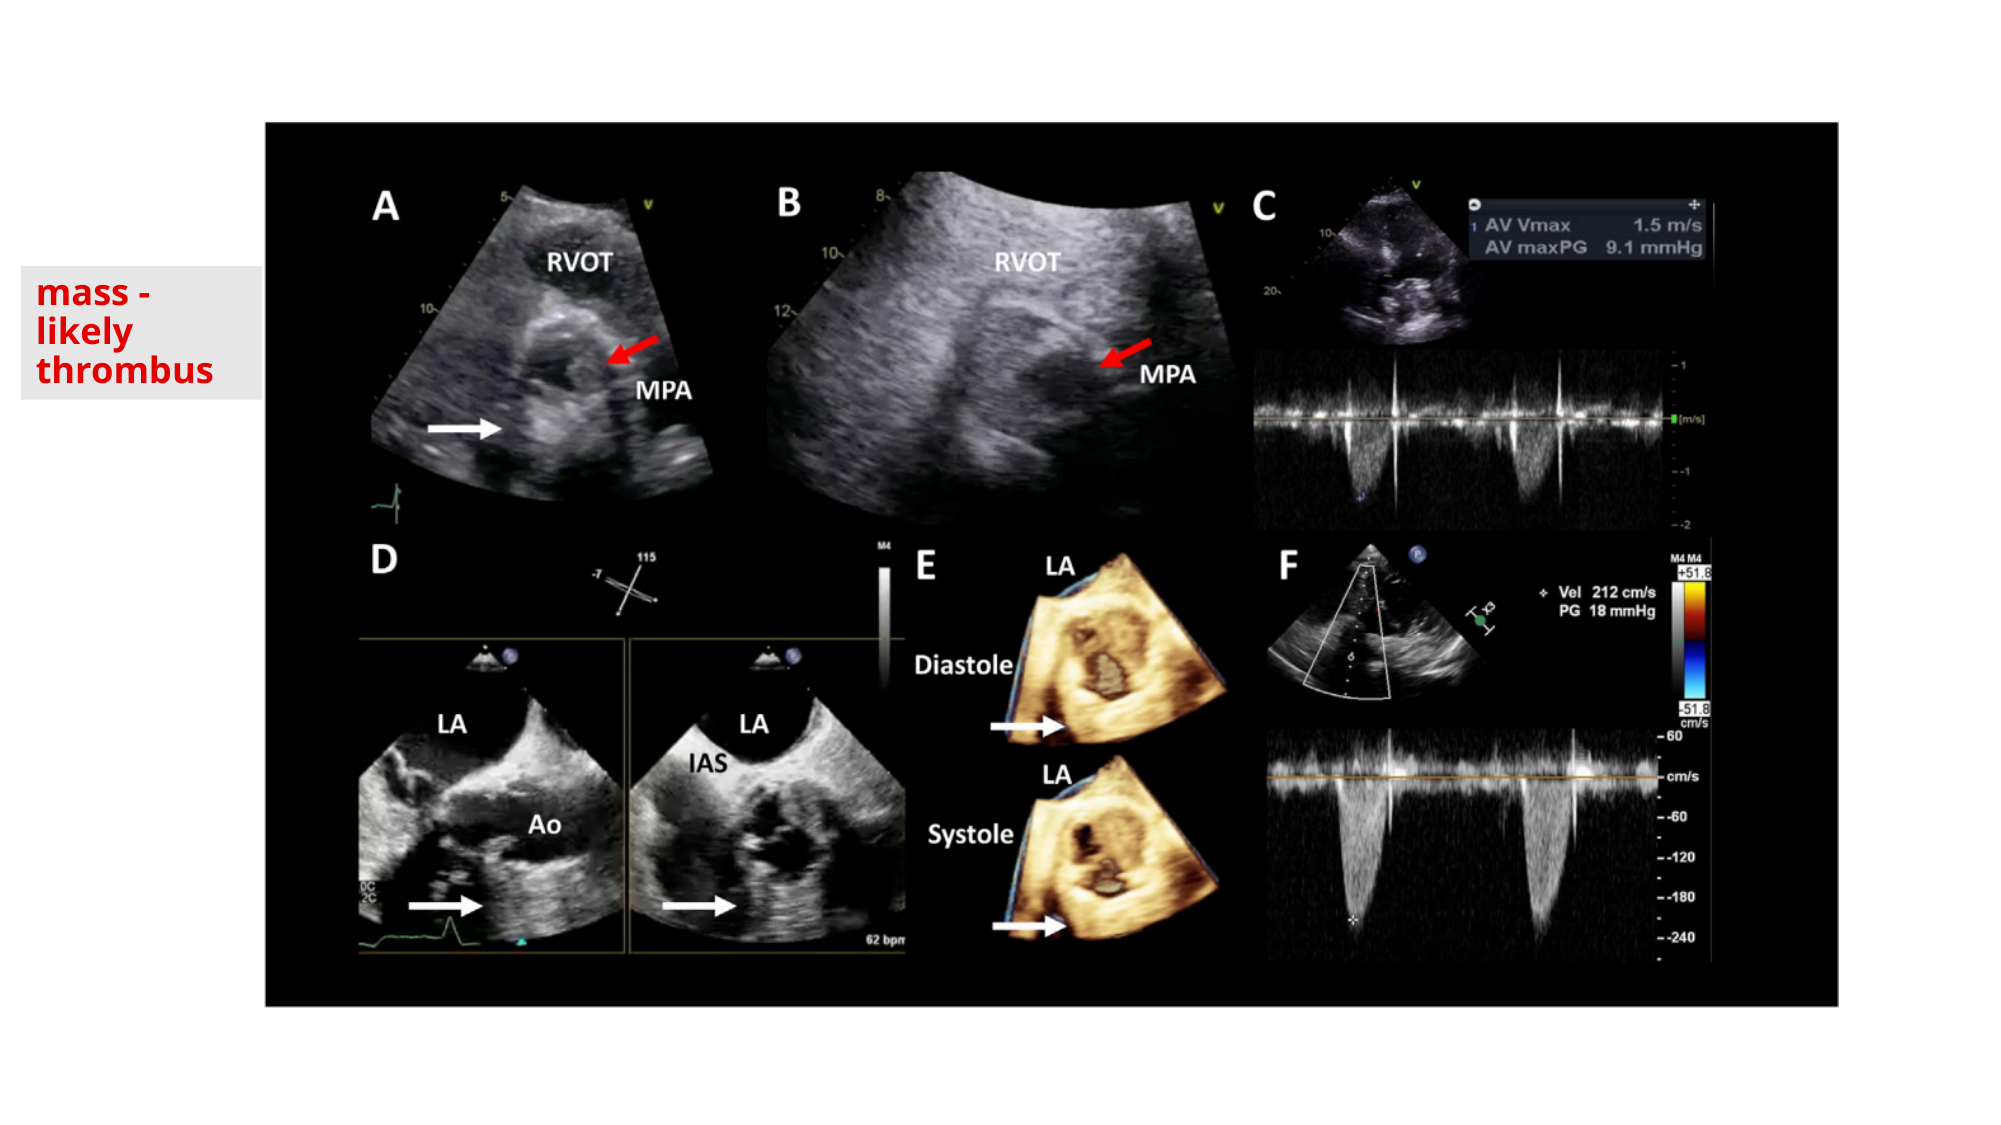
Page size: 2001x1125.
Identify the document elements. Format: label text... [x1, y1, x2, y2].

title mass - likely thrombus [20, 266, 262, 400]
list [262, 116, 1839, 1009]
